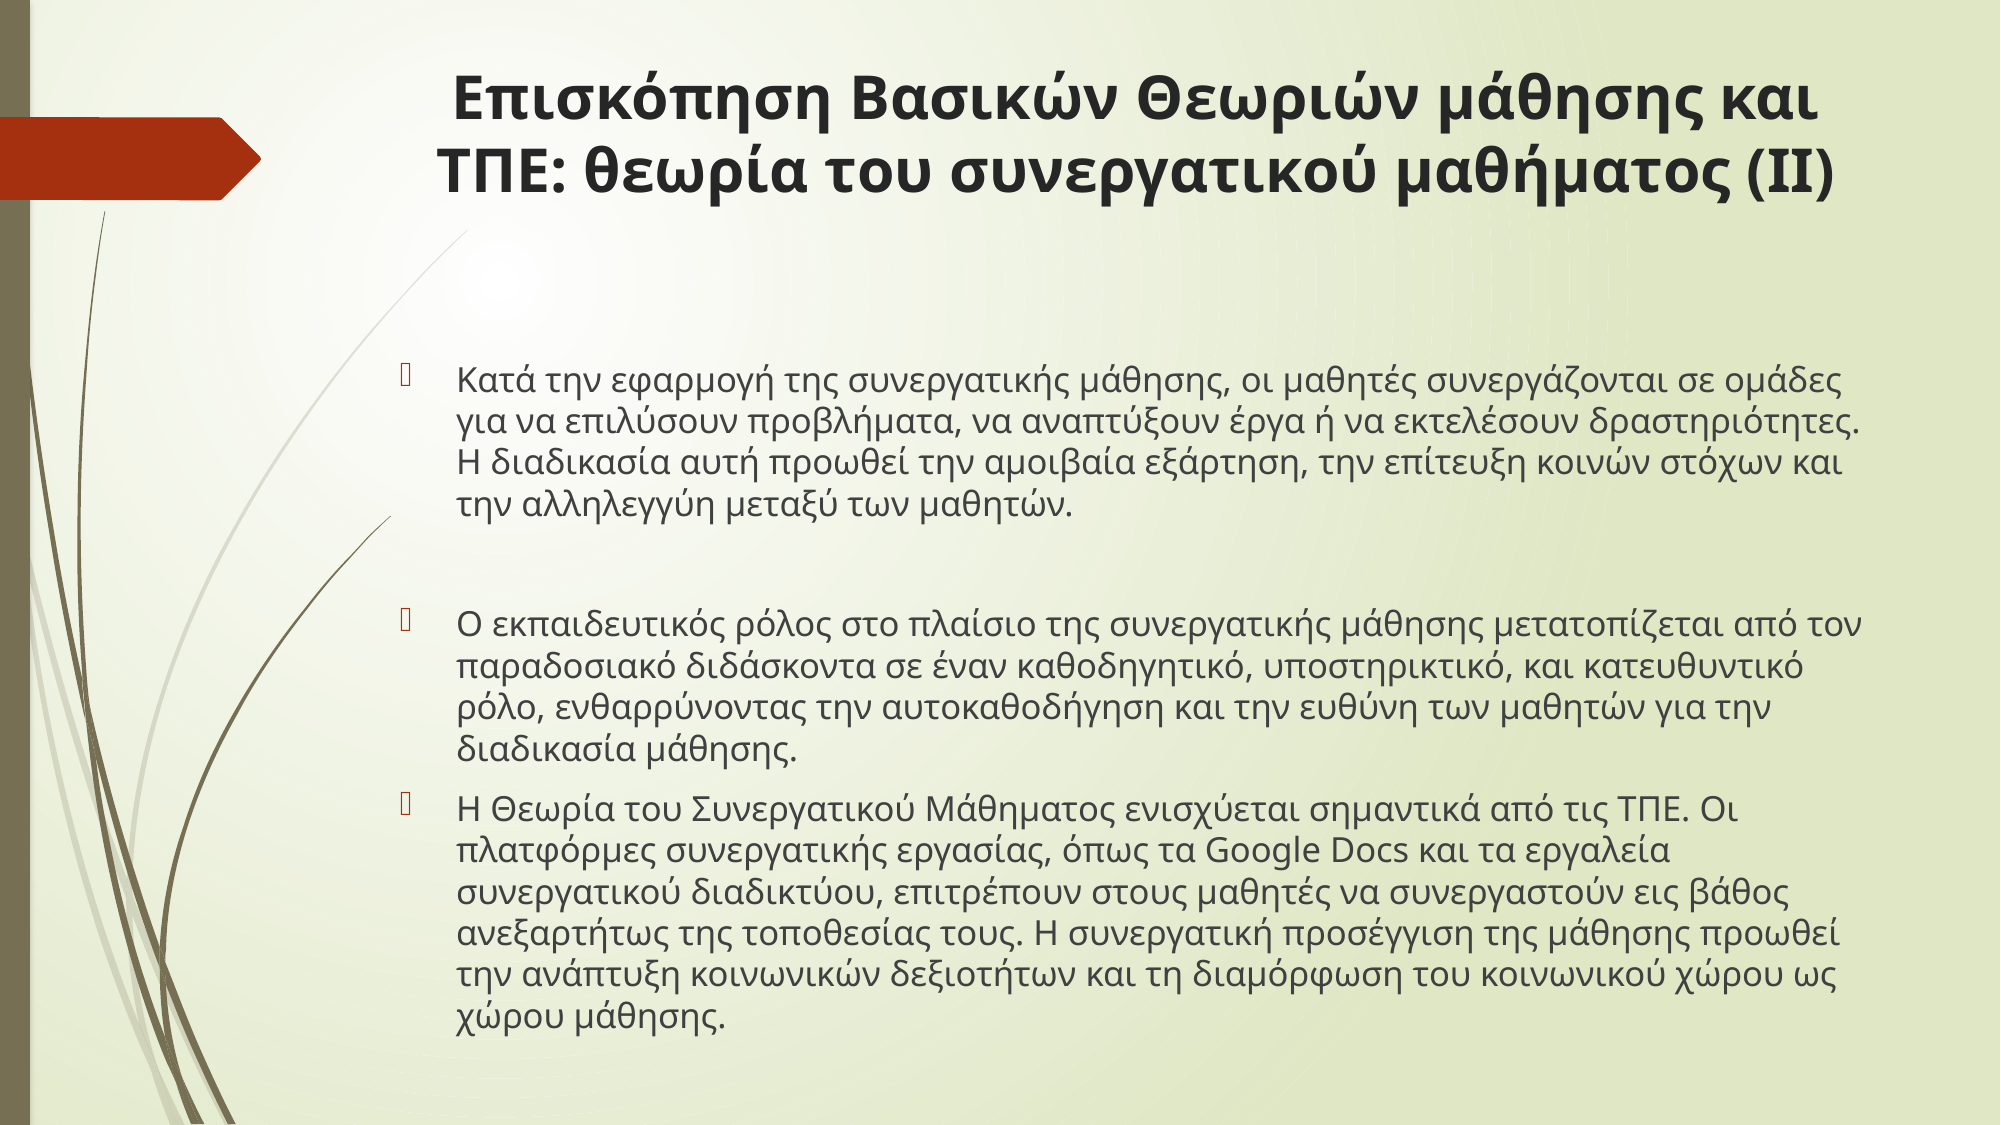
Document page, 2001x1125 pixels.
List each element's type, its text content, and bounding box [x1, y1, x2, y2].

title Επισκόπηση Βασικών Θεωριών μάθησης και ΤΠΕ: θεωρία του συνεργατικού μαθήματος (ΙΙ) [405, 51, 1868, 262]
list Κατά την εφαρμογή της συνεργατικής μάθησης, οι μαθητές συνεργάζονται σε ομάδες για να επιλύσουν προβλήματα, να αναπτύξουν έργα ή να εκτελέσουν δραστηριότητες. Η διαδικασία αυτή προωθεί την αμοιβαία εξάρτηση, την επίτευξη κοινών στόχων και την αλληλεγγύη μεταξύ των μαθητών. Ο εκπαιδευτικός ρόλος στο πλαίσιο της συνεργατικής μάθησης μετατοπίζεται από τον παραδοσιακό διδάσκοντα σε έναν καθοδηγητικό, υποστηρικτικό, και κατευθυντικό ρόλο, ενθαρρύνοντας την αυτοκαθοδήγηση και την ευθύνη των μαθητών για την διαδικασία μάθησης. Η Θεωρία του Συνεργατικού Μάθηματος ενισχύεται σημαντικά από τις ΤΠΕ. Οι πλατφόρμες συνεργατικής εργασίας, όπως τα Google Docs και τα εργαλεία συνεργατικού διαδικτύου, επιτρέπουν στους μαθητές να συνεργαστούν εις βάθος ανεξαρτήτως της τοποθεσίας τους. Η συνεργατική προσέγγιση της μάθησης προωθεί την ανάπτυξη κοινωνικών δεξιοτήτων και τη διαμόρφωση του κοινωνικού χώρου ως χώρου μάθησης. [385, 350, 1888, 1047]
